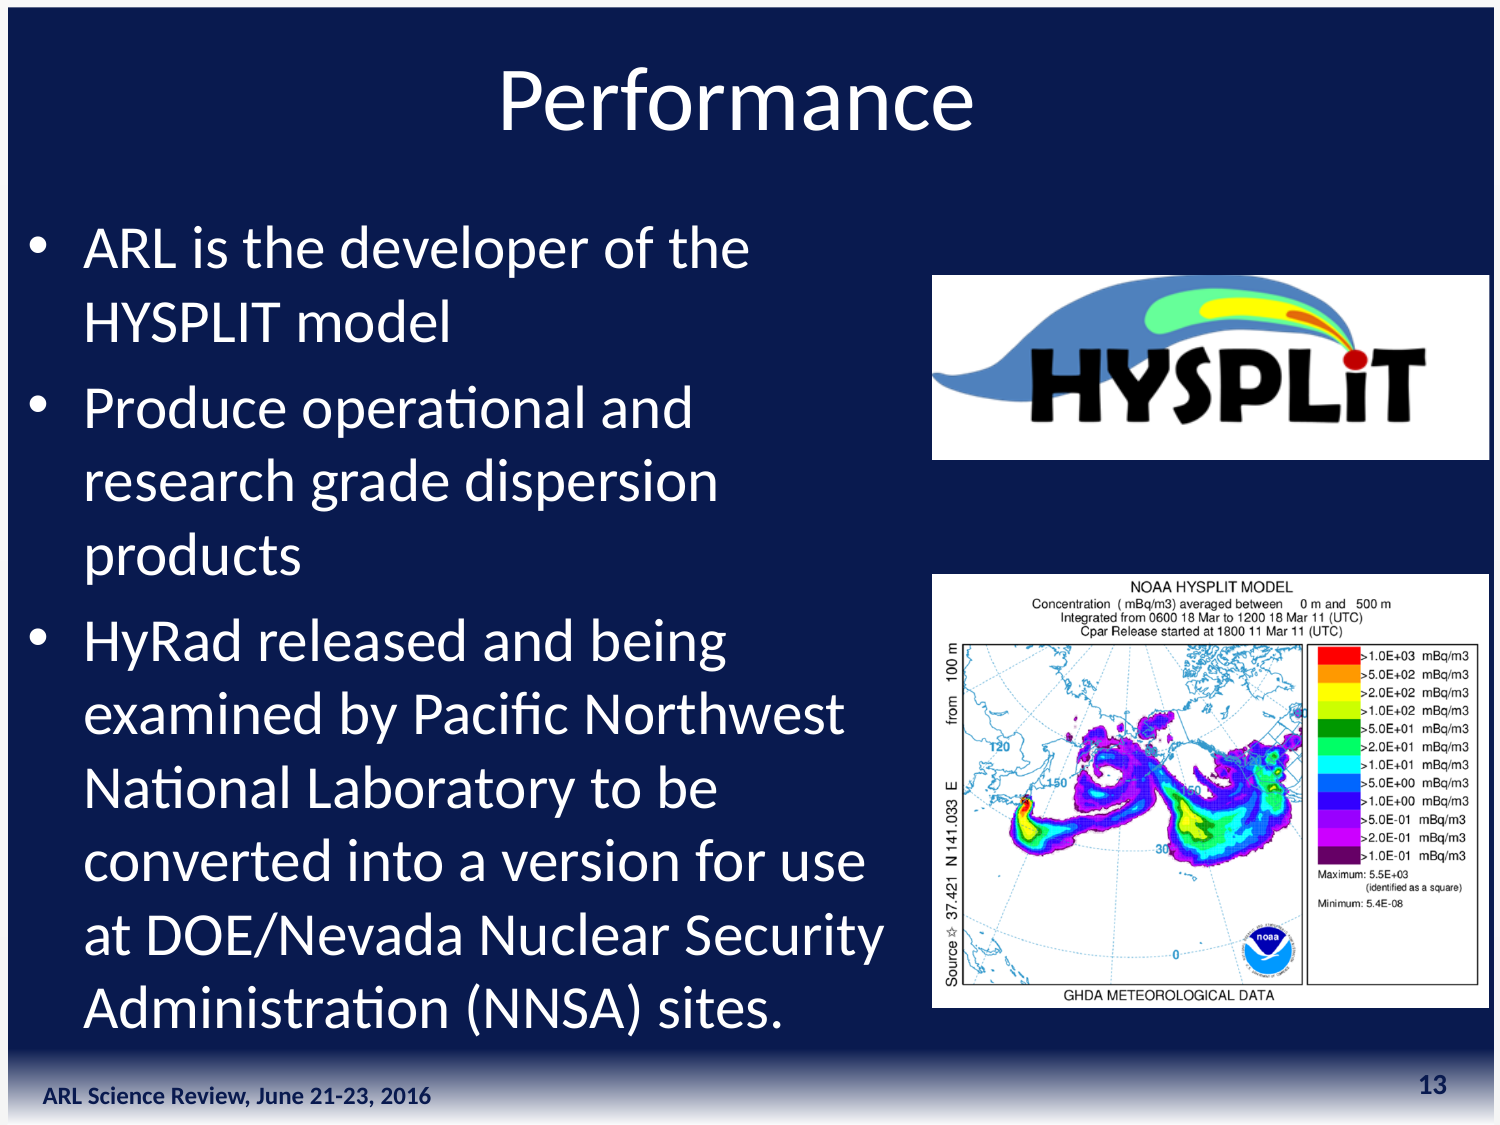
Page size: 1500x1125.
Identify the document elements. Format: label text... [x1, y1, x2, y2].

footer ARL Science Review, June 21-23, 2016 [0, 1065, 475, 1125]
slide_number 13 [1112, 1052, 1463, 1113]
text_box ARL is the developer of the HYSPLIT model Produce operational and research grade dispersion products HyRad released and being examined by Pacific Northwest National Laboratory to be converted into a version for use at DOE/Nevada Nuclear Security Administration (NNSA) sites. [12, 200, 913, 1063]
picture [931, 574, 1490, 1009]
picture [931, 274, 1490, 461]
title Performance [62, 0, 1413, 188]
